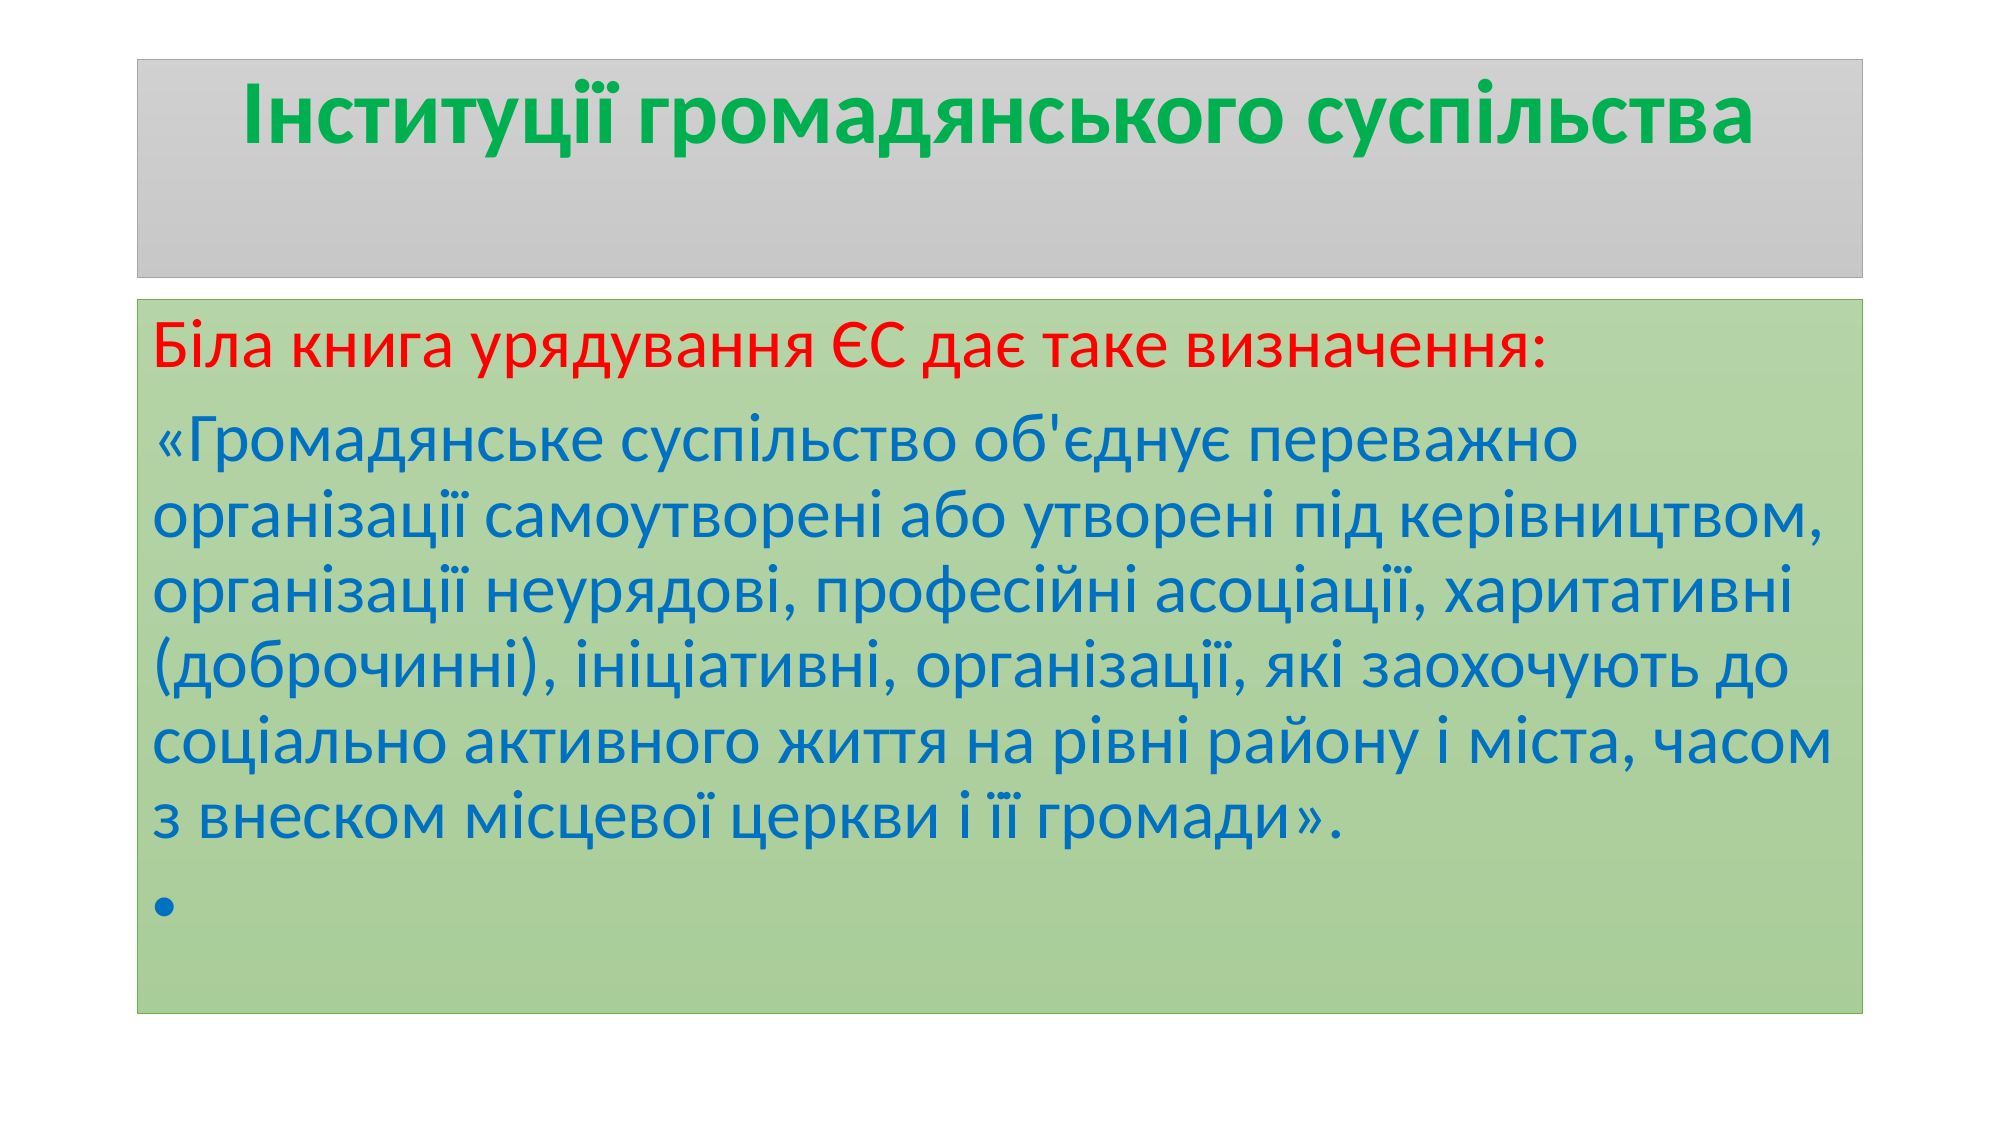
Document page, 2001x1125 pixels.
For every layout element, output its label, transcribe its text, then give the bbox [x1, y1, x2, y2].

title Інституції громадянського суспільства [137, 59, 1863, 278]
list Біла книга урядування ЄС дає таке визначення: «Громадянське суспільство об'єднує переважно організації самоутворені або утворені під керівництвом, організації неурядові, професійні асоціації, харитативні (доброчинні), ініціативні, організації, які заохочують до соціально активного життя на рівні району і міста, часом з внеском місцевої церкви і її громади». [137, 299, 1863, 1014]
